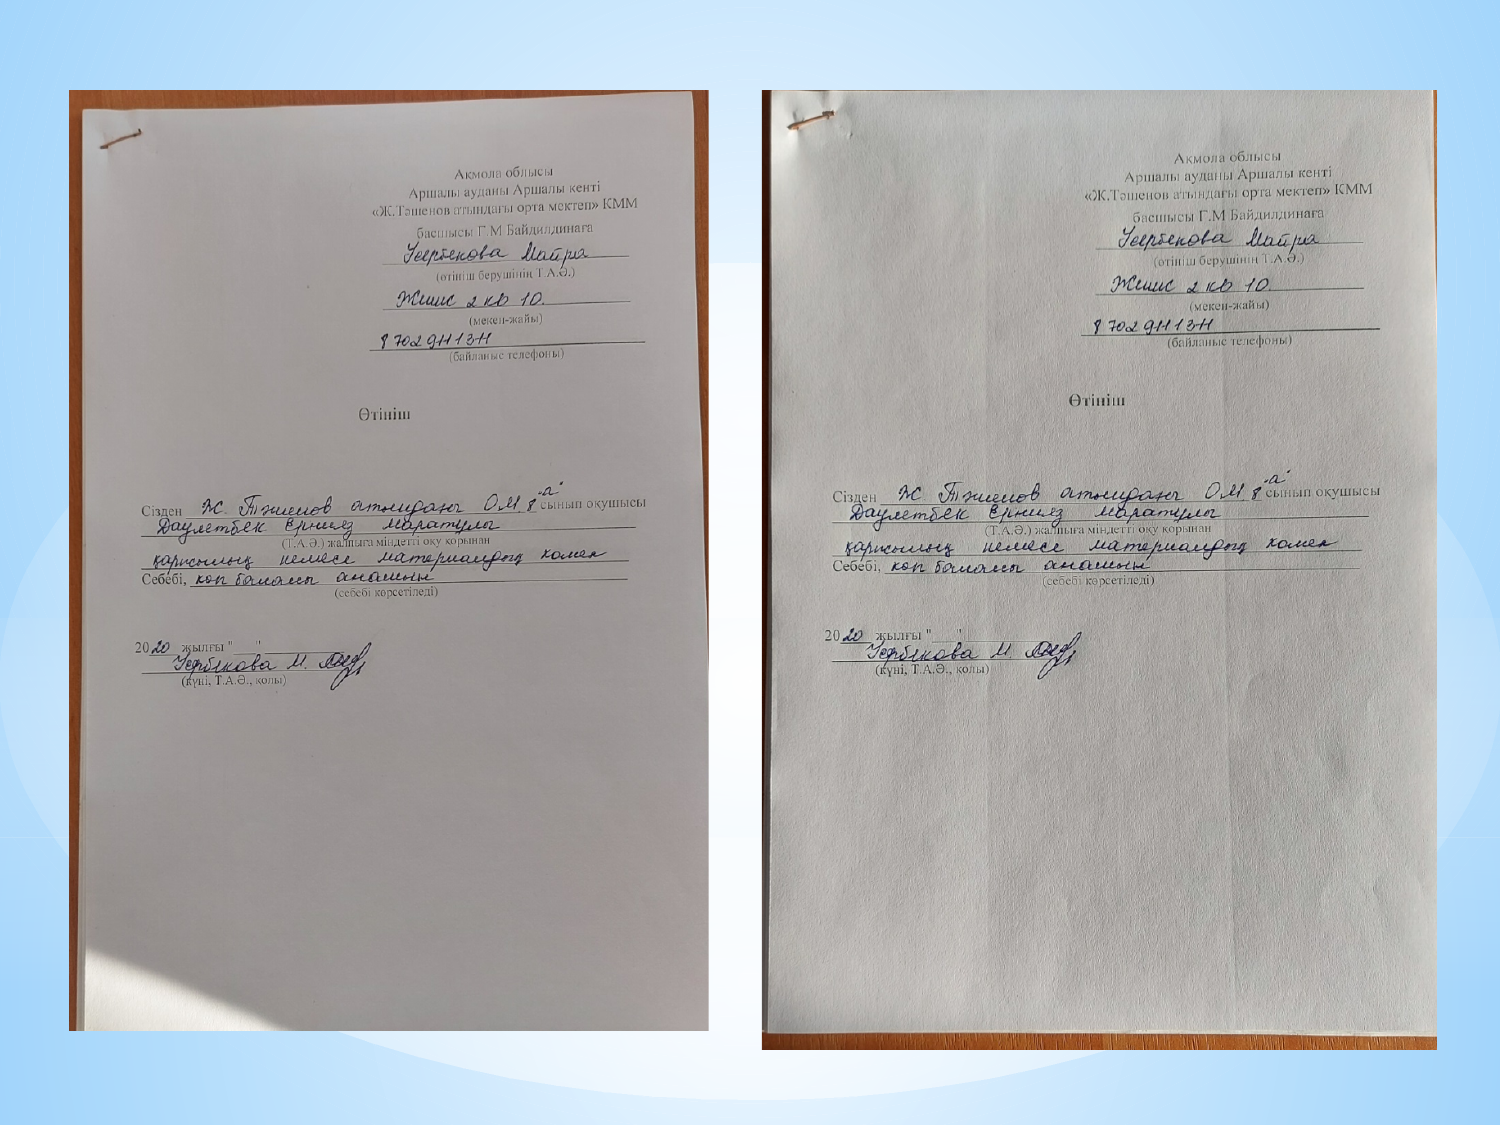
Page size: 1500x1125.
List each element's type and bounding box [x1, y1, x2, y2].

picture [0, 90, 1500, 1050]
